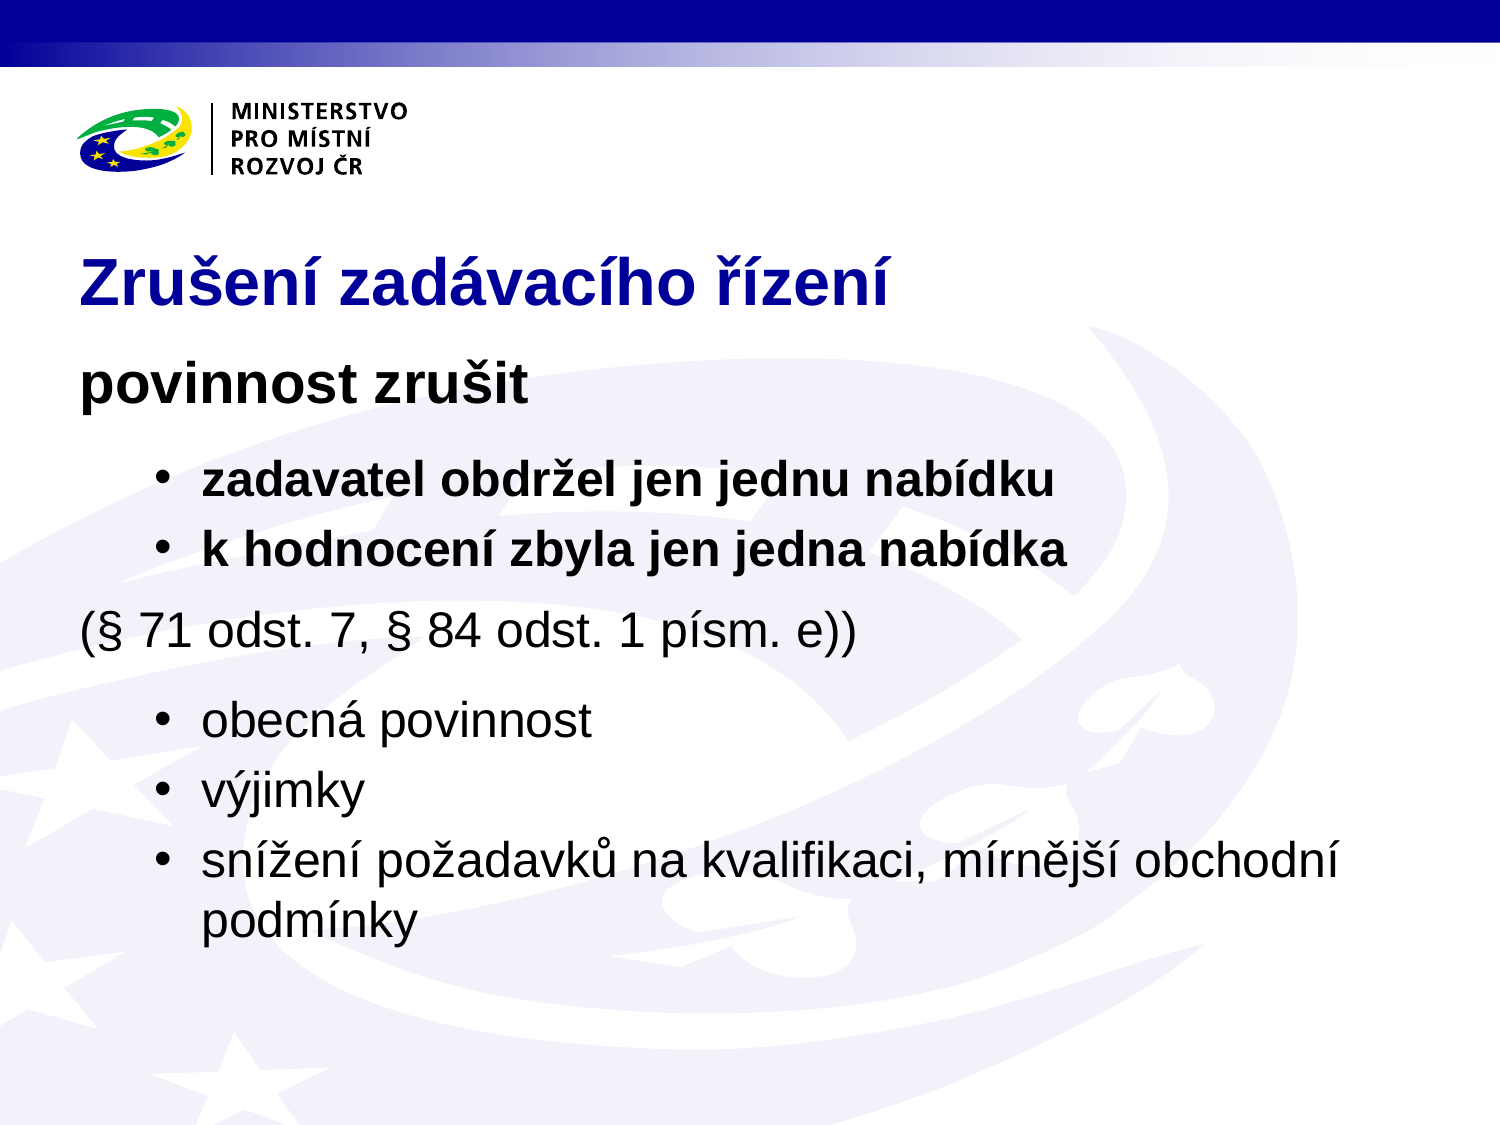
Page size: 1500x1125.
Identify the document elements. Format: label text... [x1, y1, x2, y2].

list povinnost zrušit zadavatel obdržel jen jednu nabídku k hodnocení zbyla jen jedna nabídka (§ 71 odst. 7, § 84 odst. 1 písm. e)) obecná povinnost výjimky snížení požadavků na kvalifikaci, mírnější obchodní podmínky [64, 338, 1425, 1059]
title Zrušení zadávacího řízení [64, 231, 1425, 315]
